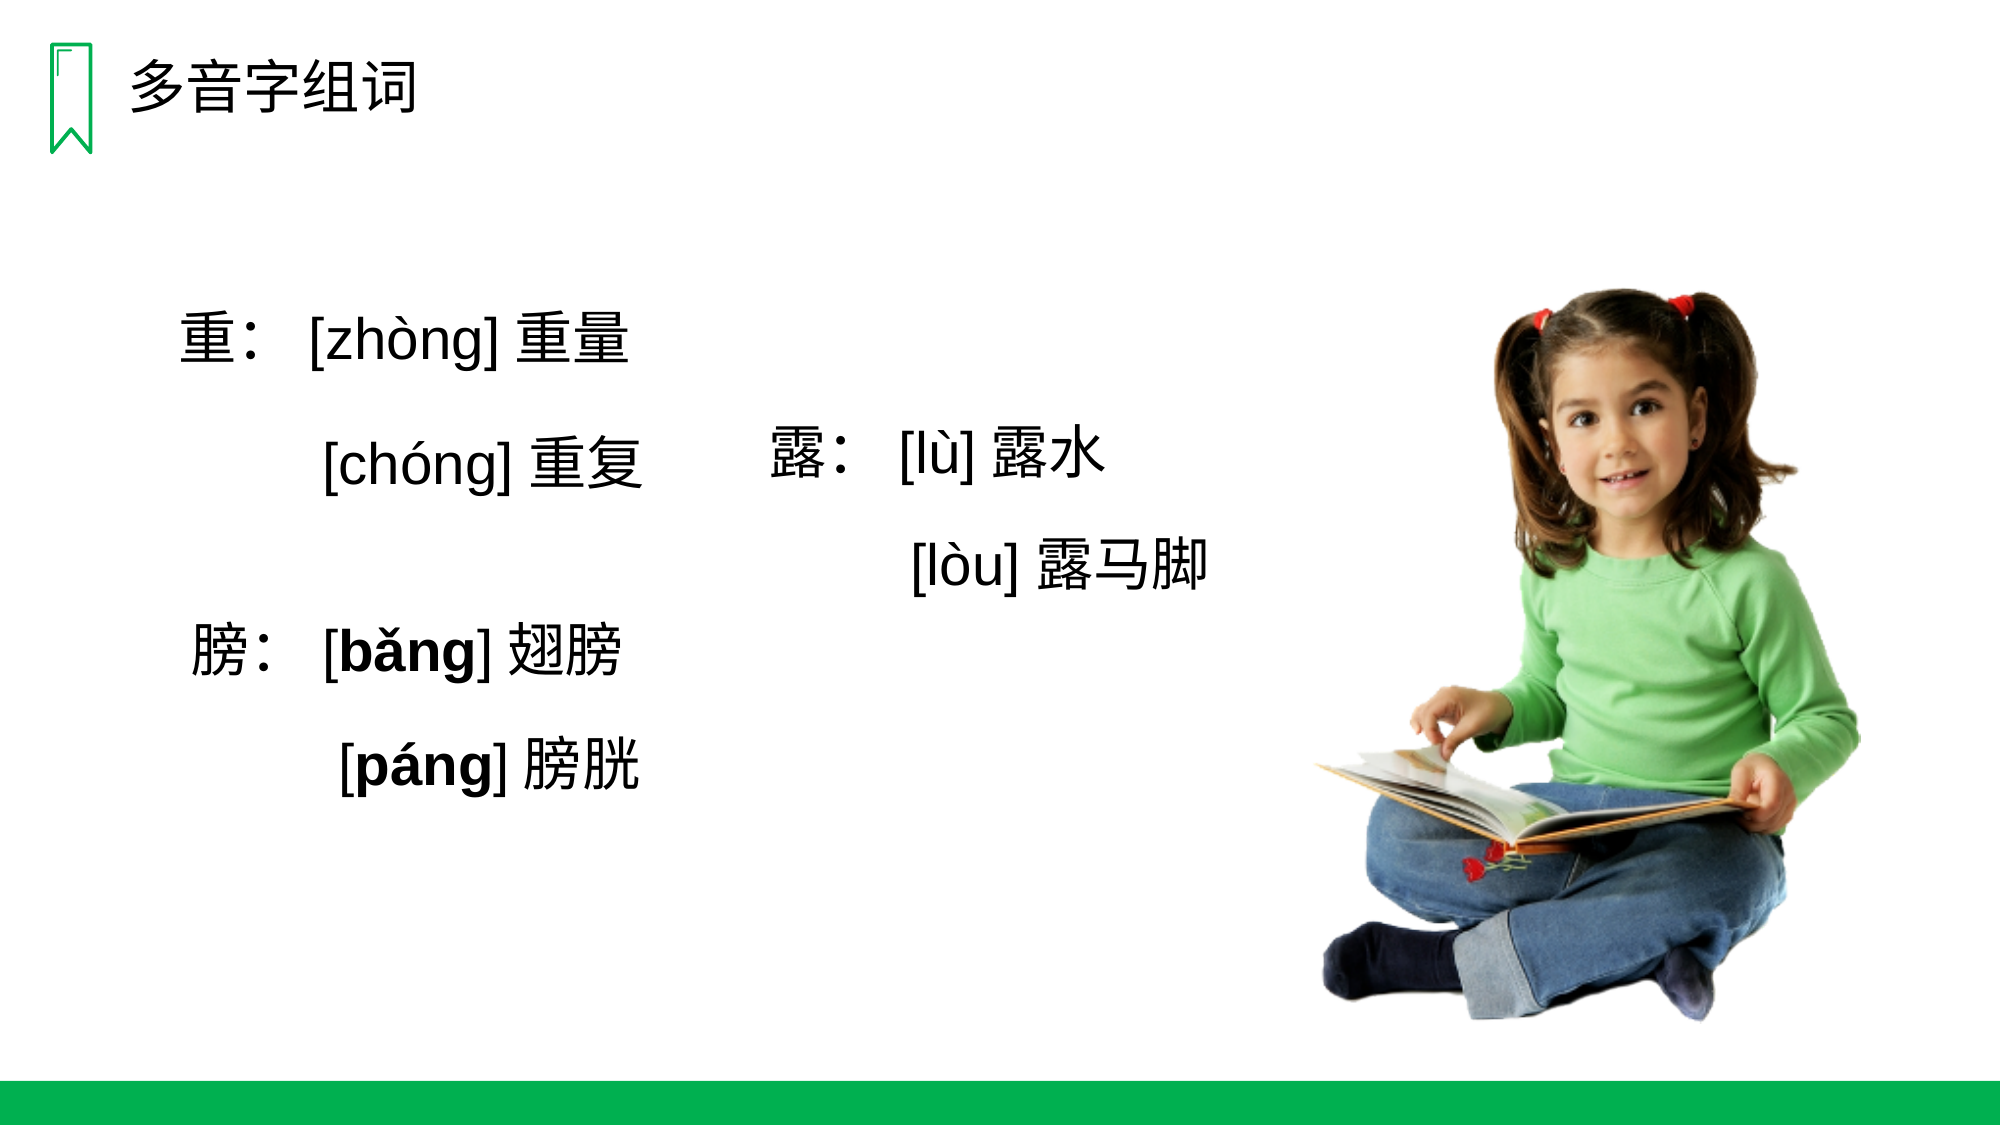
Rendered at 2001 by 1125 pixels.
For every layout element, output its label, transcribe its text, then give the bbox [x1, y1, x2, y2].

text_box [chóng]重复 [177, 419, 754, 504]
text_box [49, 42, 436, 155]
text_box 膀：[bǎng]翅膀 [176, 605, 639, 691]
text_box [páng]膀胱 [193, 719, 656, 805]
text_box 重：[zhòng]重量 [163, 293, 673, 379]
text_box 露：[lù]露水 [753, 408, 1262, 493]
text_box [0, 1080, 2000, 1125]
text_box [lòu]露马脚 [765, 519, 1312, 605]
picture [1312, 287, 1861, 1024]
